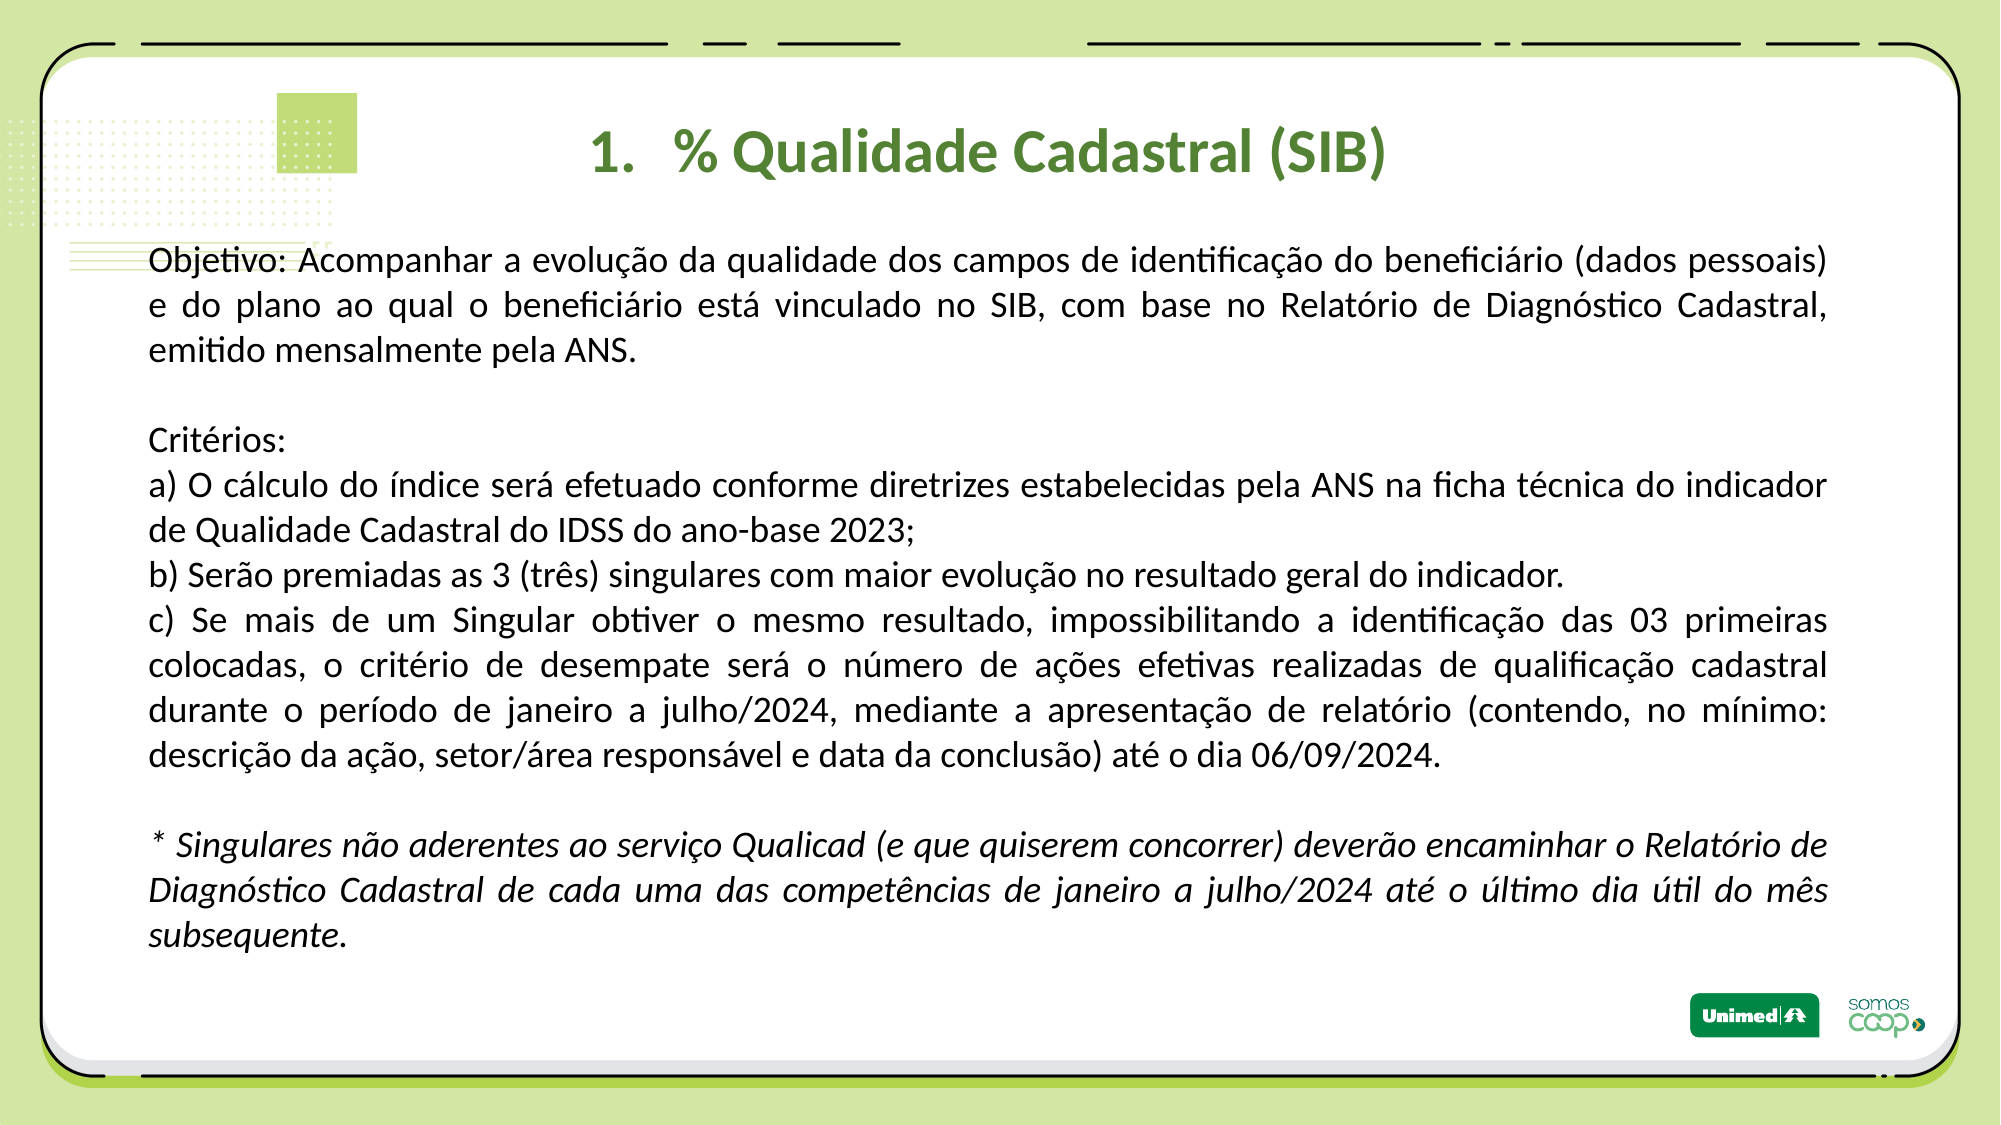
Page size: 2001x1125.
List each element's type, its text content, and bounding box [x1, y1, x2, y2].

text_box % Qualidade Cadastral (SIB) Objetivo: Acompanhar a evolução da qualidade dos campos de identificação do beneficiário (dados pessoais) e do plano ao qual o beneficiário está vinculado no SIB, com base no Relatório de Diagnóstico Cadastral, emitido mensalmente pela ANS. Critérios: a) O cálculo do índice será efetuado conforme diretrizes estabelecidas pela ANS na ficha técnica do indicador de Qualidade Cadastral do IDSS do ano-base 2023; b) Serão premiadas as 3 (três) singulares com maior evolução no resultado geral do indicador. c) Se mais de um Singular obtiver o mesmo resultado, impossibilitando a identificação das 03 primeiras colocadas, o critério de desempate será o número de ações efetivas realizadas de qualificação cadastral durante o período de janeiro a julho/2024, mediante a apresentação de relatório (contendo, no mínimo: descrição da ação, setor/área responsável e data da conclusão) até o dia 06/09/2024. * Singulares não aderentes ao serviço Qualicad (e que quiserem concorrer) deverão encaminhar o Relatório de Diagnóstico Cadastral de cada uma das competências de janeiro a julho/2024 até o último dia útil do mês subsequente. [133, 102, 1845, 962]
picture [0, 0, 2000, 1125]
